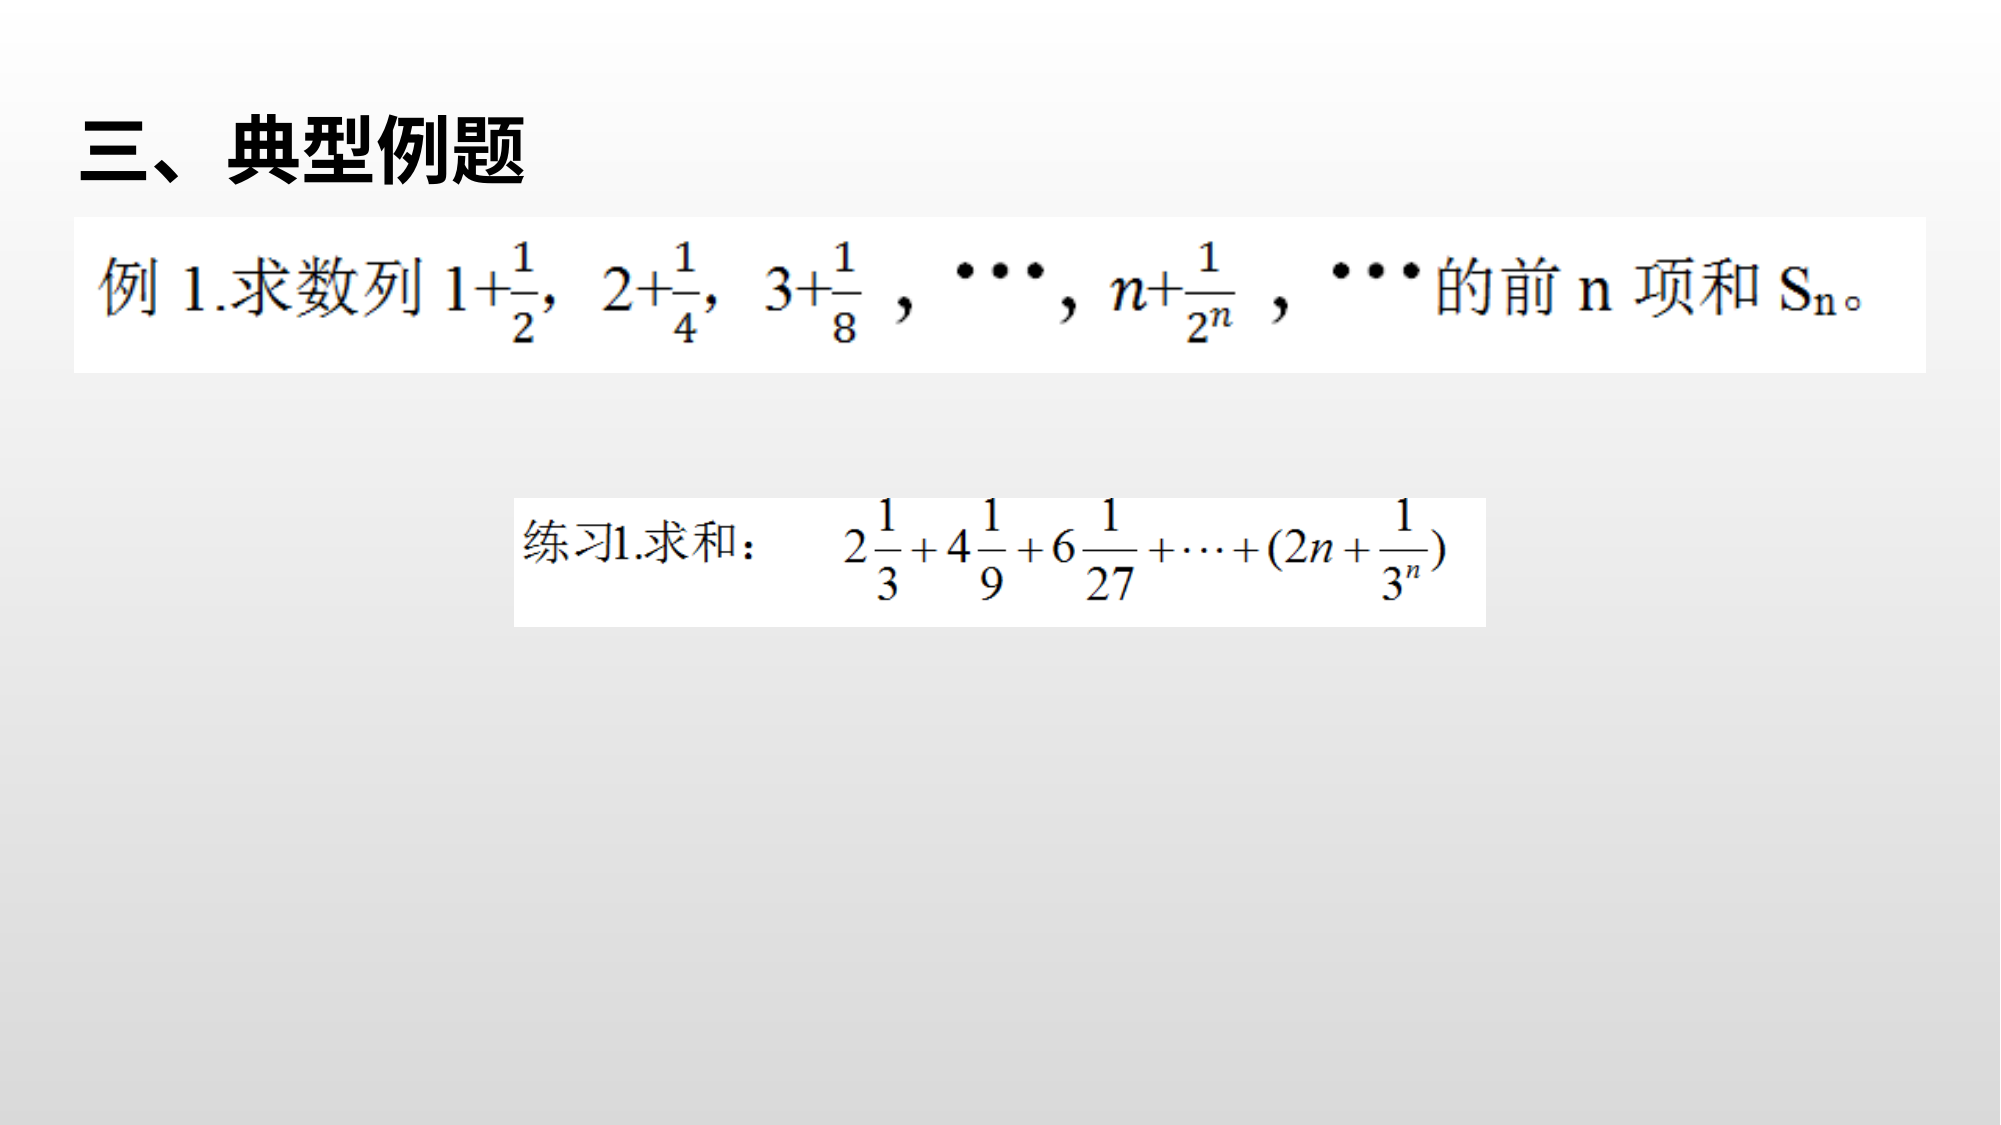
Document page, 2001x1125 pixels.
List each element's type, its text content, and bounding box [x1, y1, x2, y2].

picture [514, 498, 1486, 627]
picture [74, 217, 1926, 373]
text_box 三、典型例题 [61, 96, 1034, 202]
